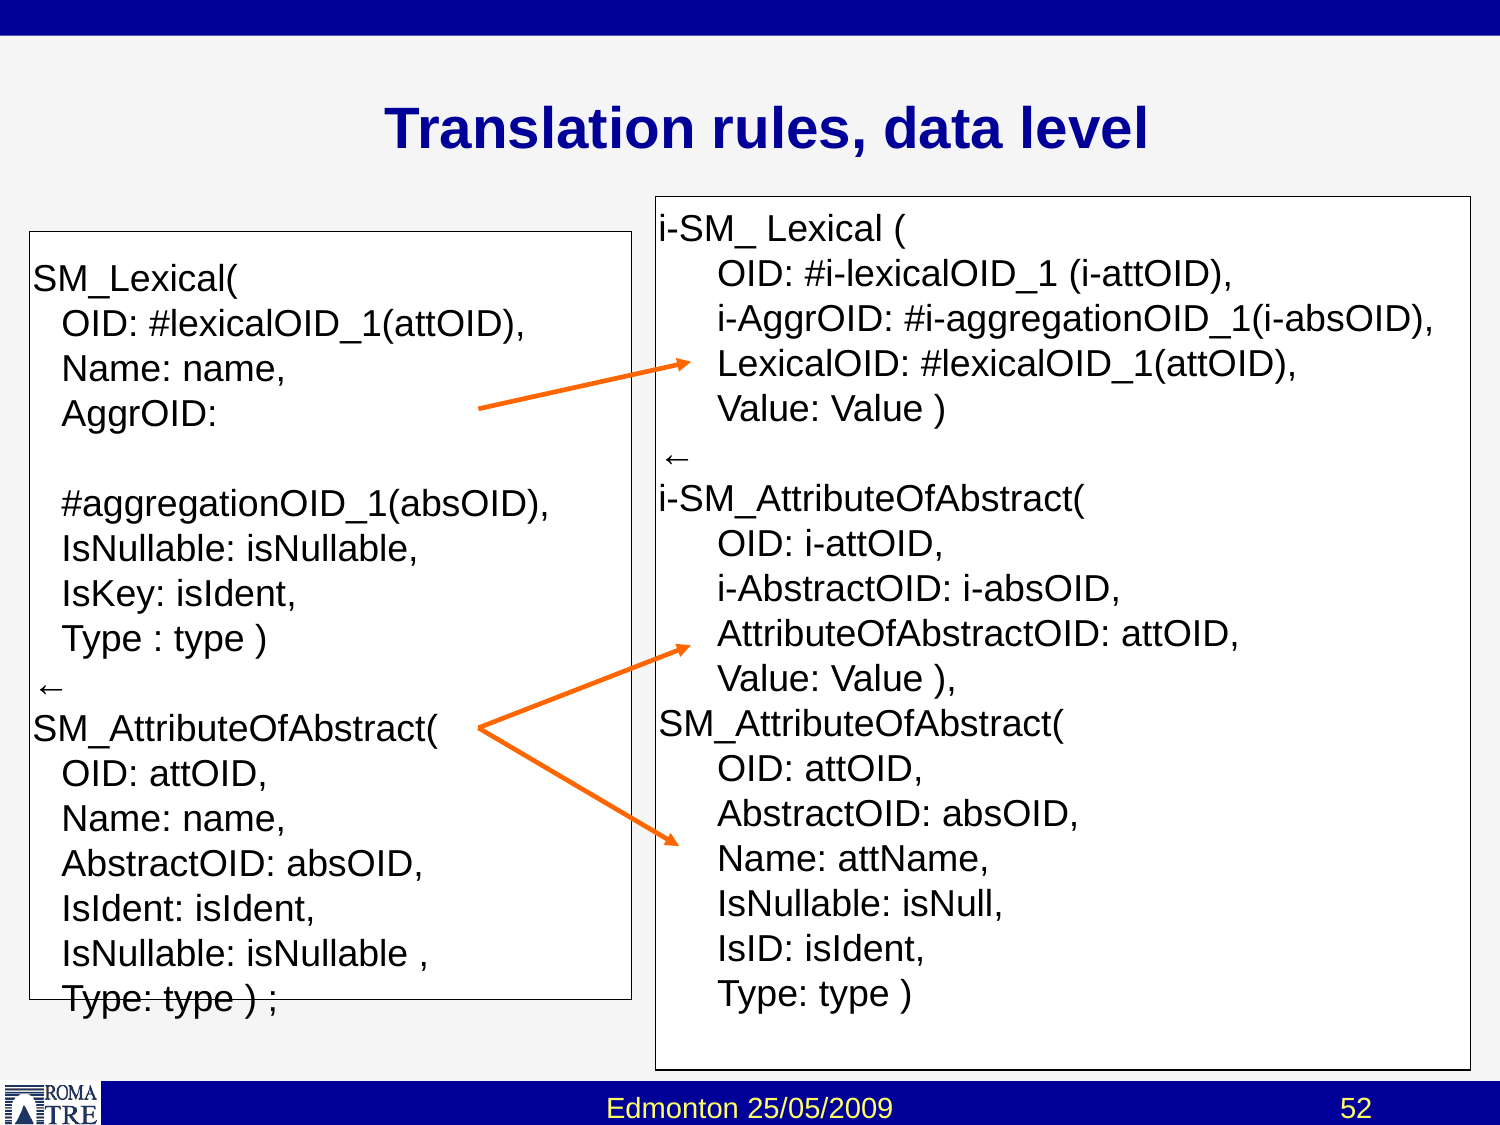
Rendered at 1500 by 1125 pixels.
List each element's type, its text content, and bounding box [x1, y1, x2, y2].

slide_number 52 [1186, 1082, 1388, 1125]
text_box [478, 358, 692, 409]
text_box SM_Lexical( OID: #lexicalOID_1(attOID), Name: name, AggrOID: #aggregationOID_1(absOID), IsNullable: isNullable, IsKey: isIdent, Type : type ) ← SM_AttributeOfAbstract( OID: attOID, Name: name, AbstractOID: absOID, IsIdent: isIdent, IsNullable: isNullable , Type: type ) ; [29, 231, 632, 1000]
list i-SM_ Lexical ( OID: #i-lexicalOID_1 (i-attOID), i-AggrOID: #i-aggregationOID_1(i-absOID), LexicalOID: #lexicalOID_1(attOID), Value: Value ) ← i-SM_AttributeOfAbstract( OID: i-attOID, i-AbstractOID: i-absOID, AttributeOfAbstractOID: attOID, Value: Value ), SM_AttributeOfAbstract( OID: attOID, AbstractOID: absOID, Name: attName, IsNullable: isNull, IsID: isIdent, Type: type ) [655, 196, 1471, 1071]
footer Edmonton 25/05/2009 [324, 1082, 1176, 1125]
title Translation rules, data level [64, 37, 1471, 213]
text_box [479, 643, 691, 728]
text_box [478, 727, 680, 847]
picture [0, 1080, 101, 1125]
